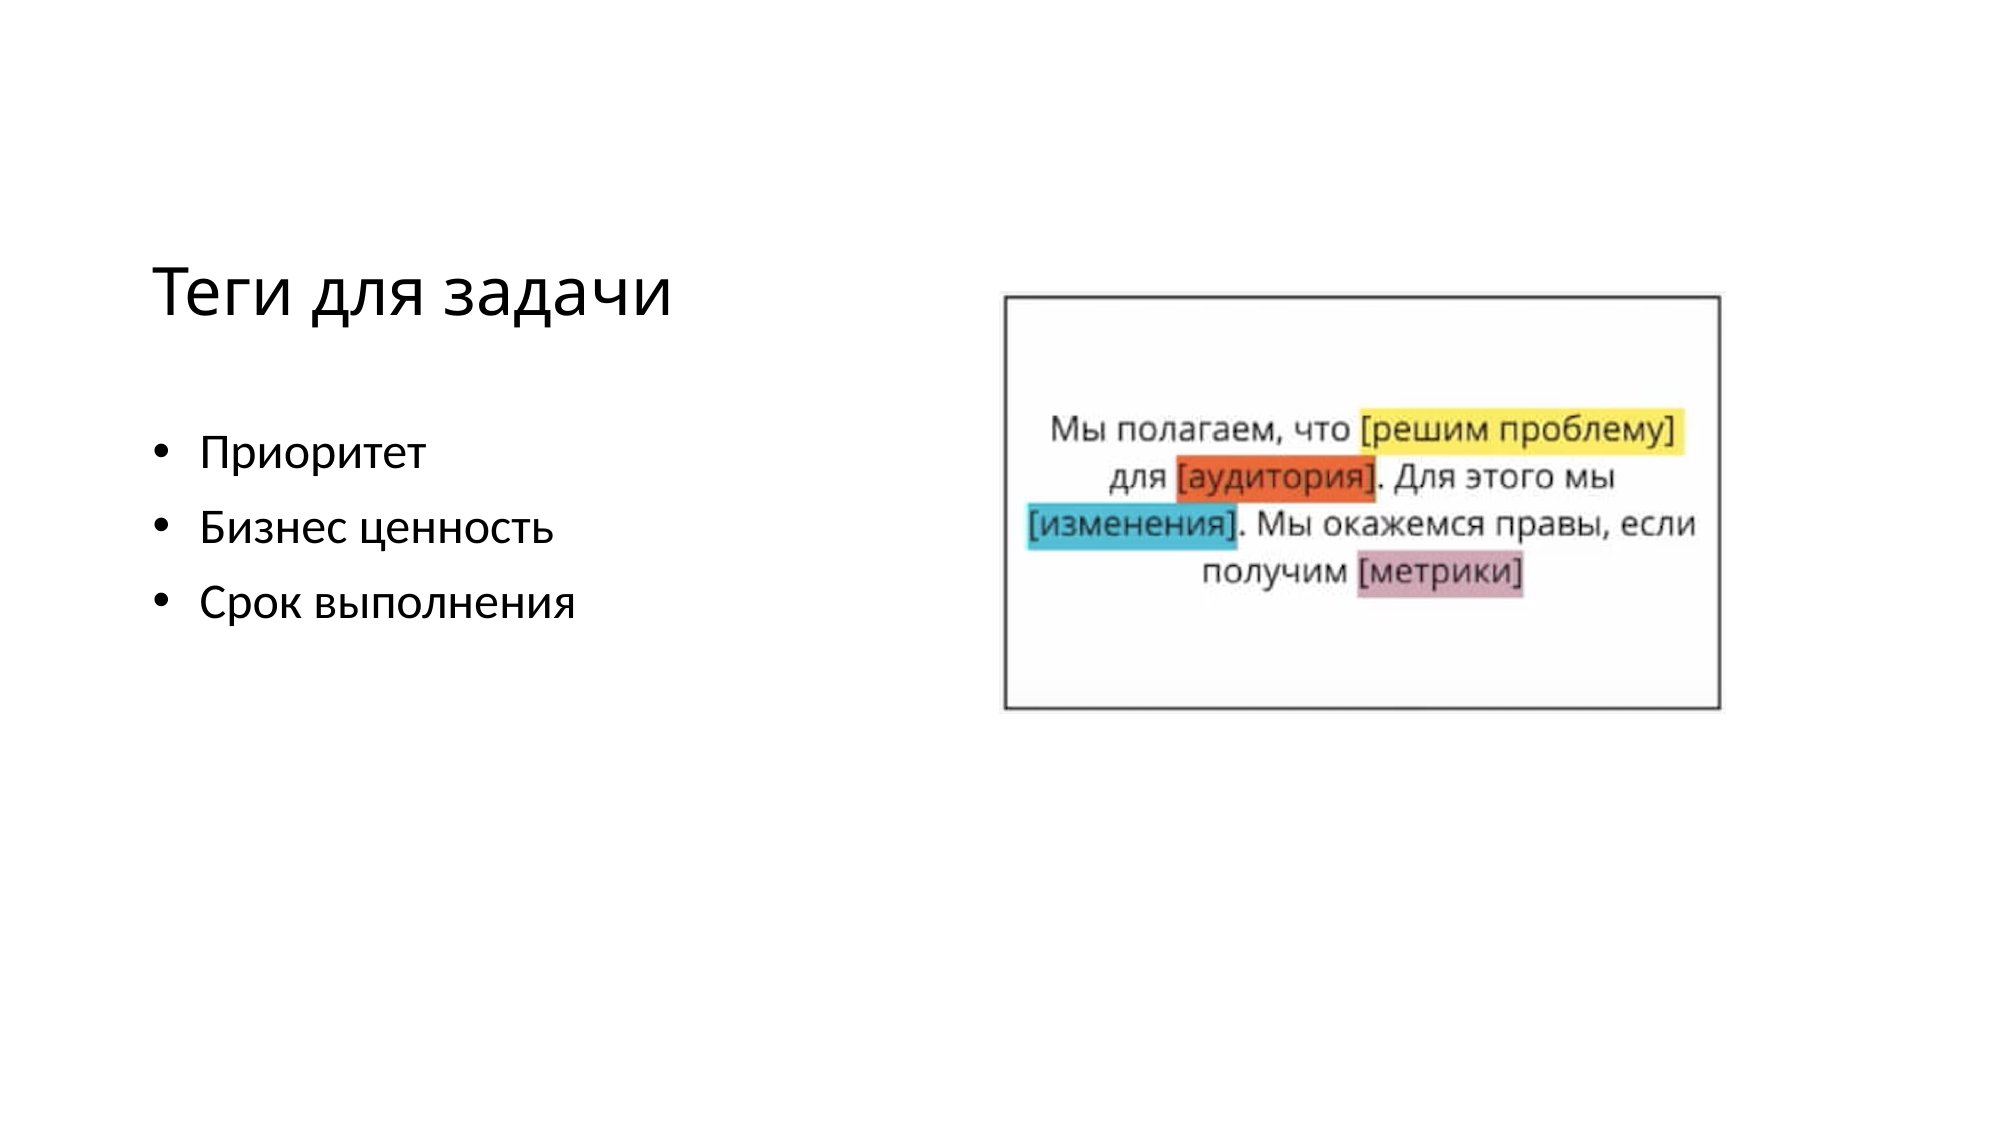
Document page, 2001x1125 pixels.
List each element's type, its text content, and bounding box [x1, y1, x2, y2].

list Приоритет Бизнес ценность Срок выполнения [137, 337, 783, 963]
title Теги для задачи [137, 75, 783, 337]
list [999, 291, 1726, 714]
